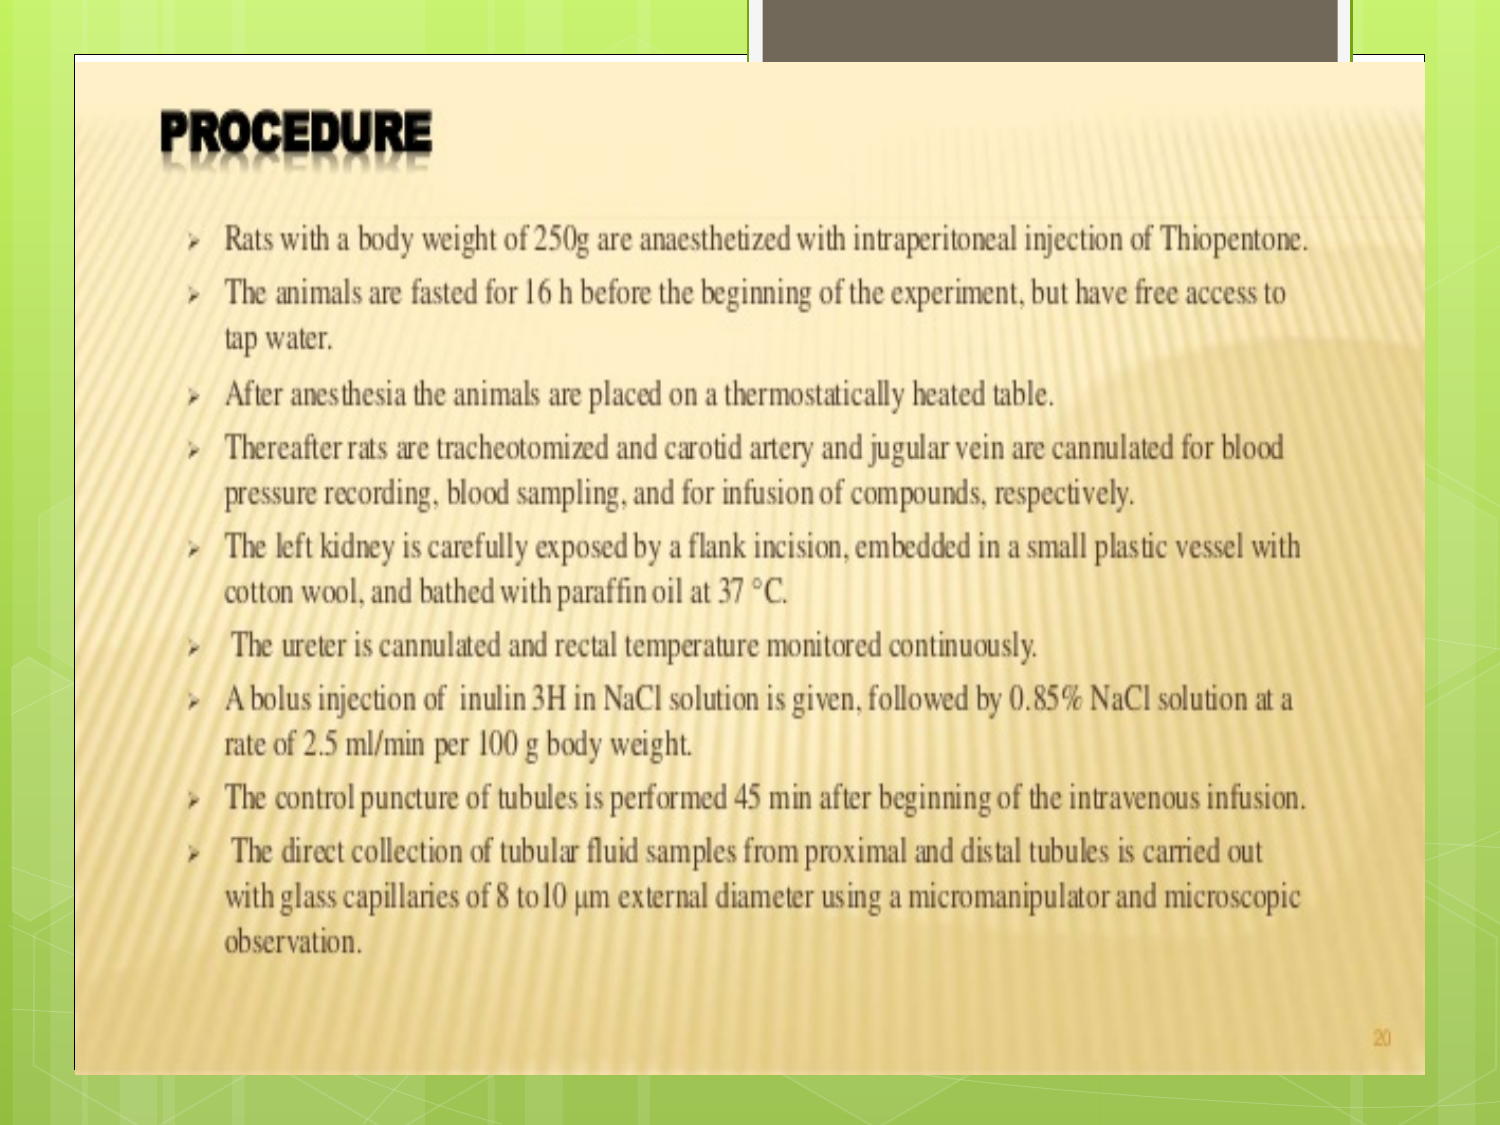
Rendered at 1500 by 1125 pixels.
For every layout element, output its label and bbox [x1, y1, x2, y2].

picture [74, 62, 1426, 1076]
